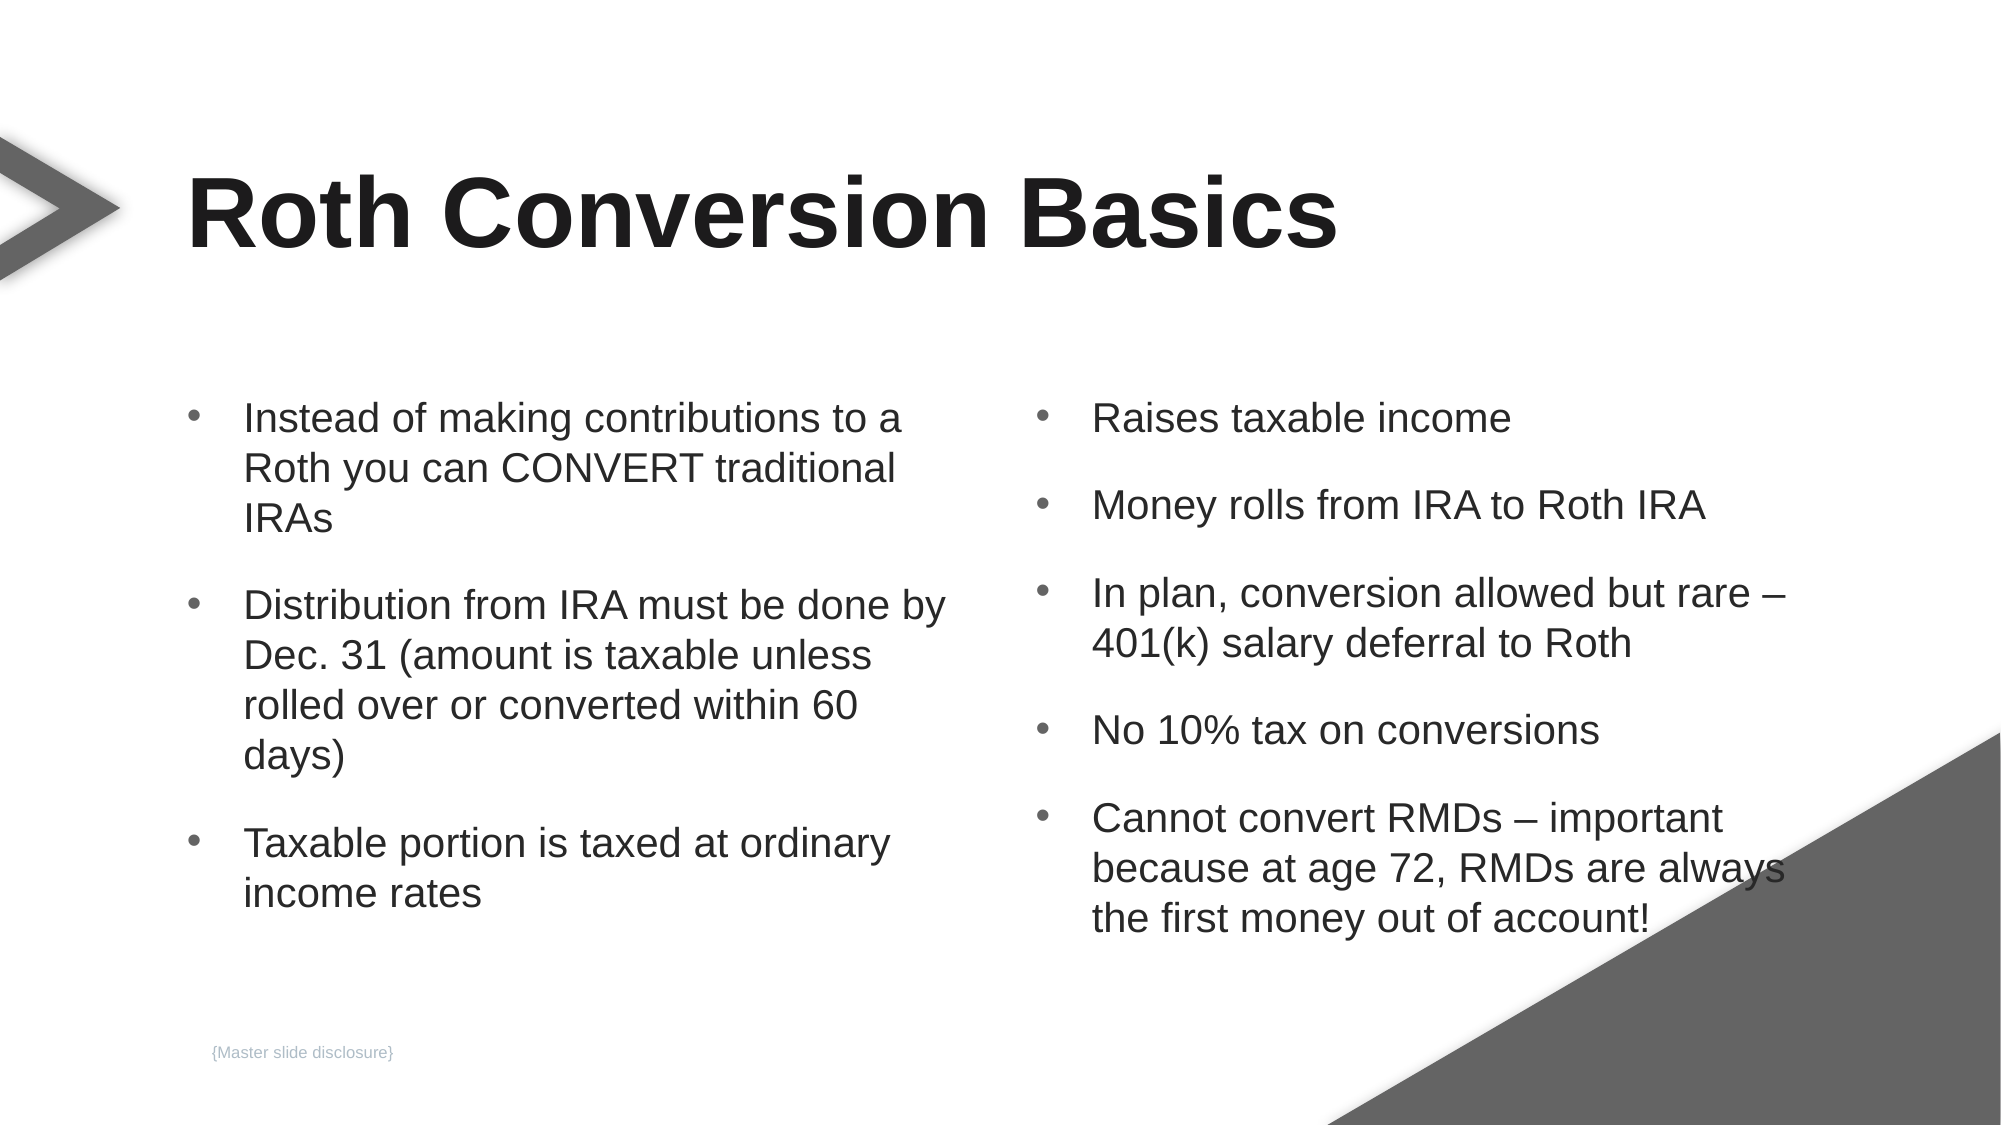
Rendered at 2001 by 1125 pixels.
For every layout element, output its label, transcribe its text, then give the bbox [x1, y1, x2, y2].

list Instead of making contributions to a Roth you can CONVERT traditional IRAs Distribution from IRA must be done by Dec. 31 (amount is taxable unless rolled over or converted within 60 days) Taxable portion is taxed at ordinary income rates Raises taxable income Money rolls from IRA to Roth IRA In plan, conversion allowed but rare – 401(k) salary deferral to Roth No 10% tax on conversions Cannot convert RMDs – important because at age 72, RMDs are always the first money out of account! [186, 390, 1810, 916]
list Roth Conversion Basics [186, 166, 1810, 353]
